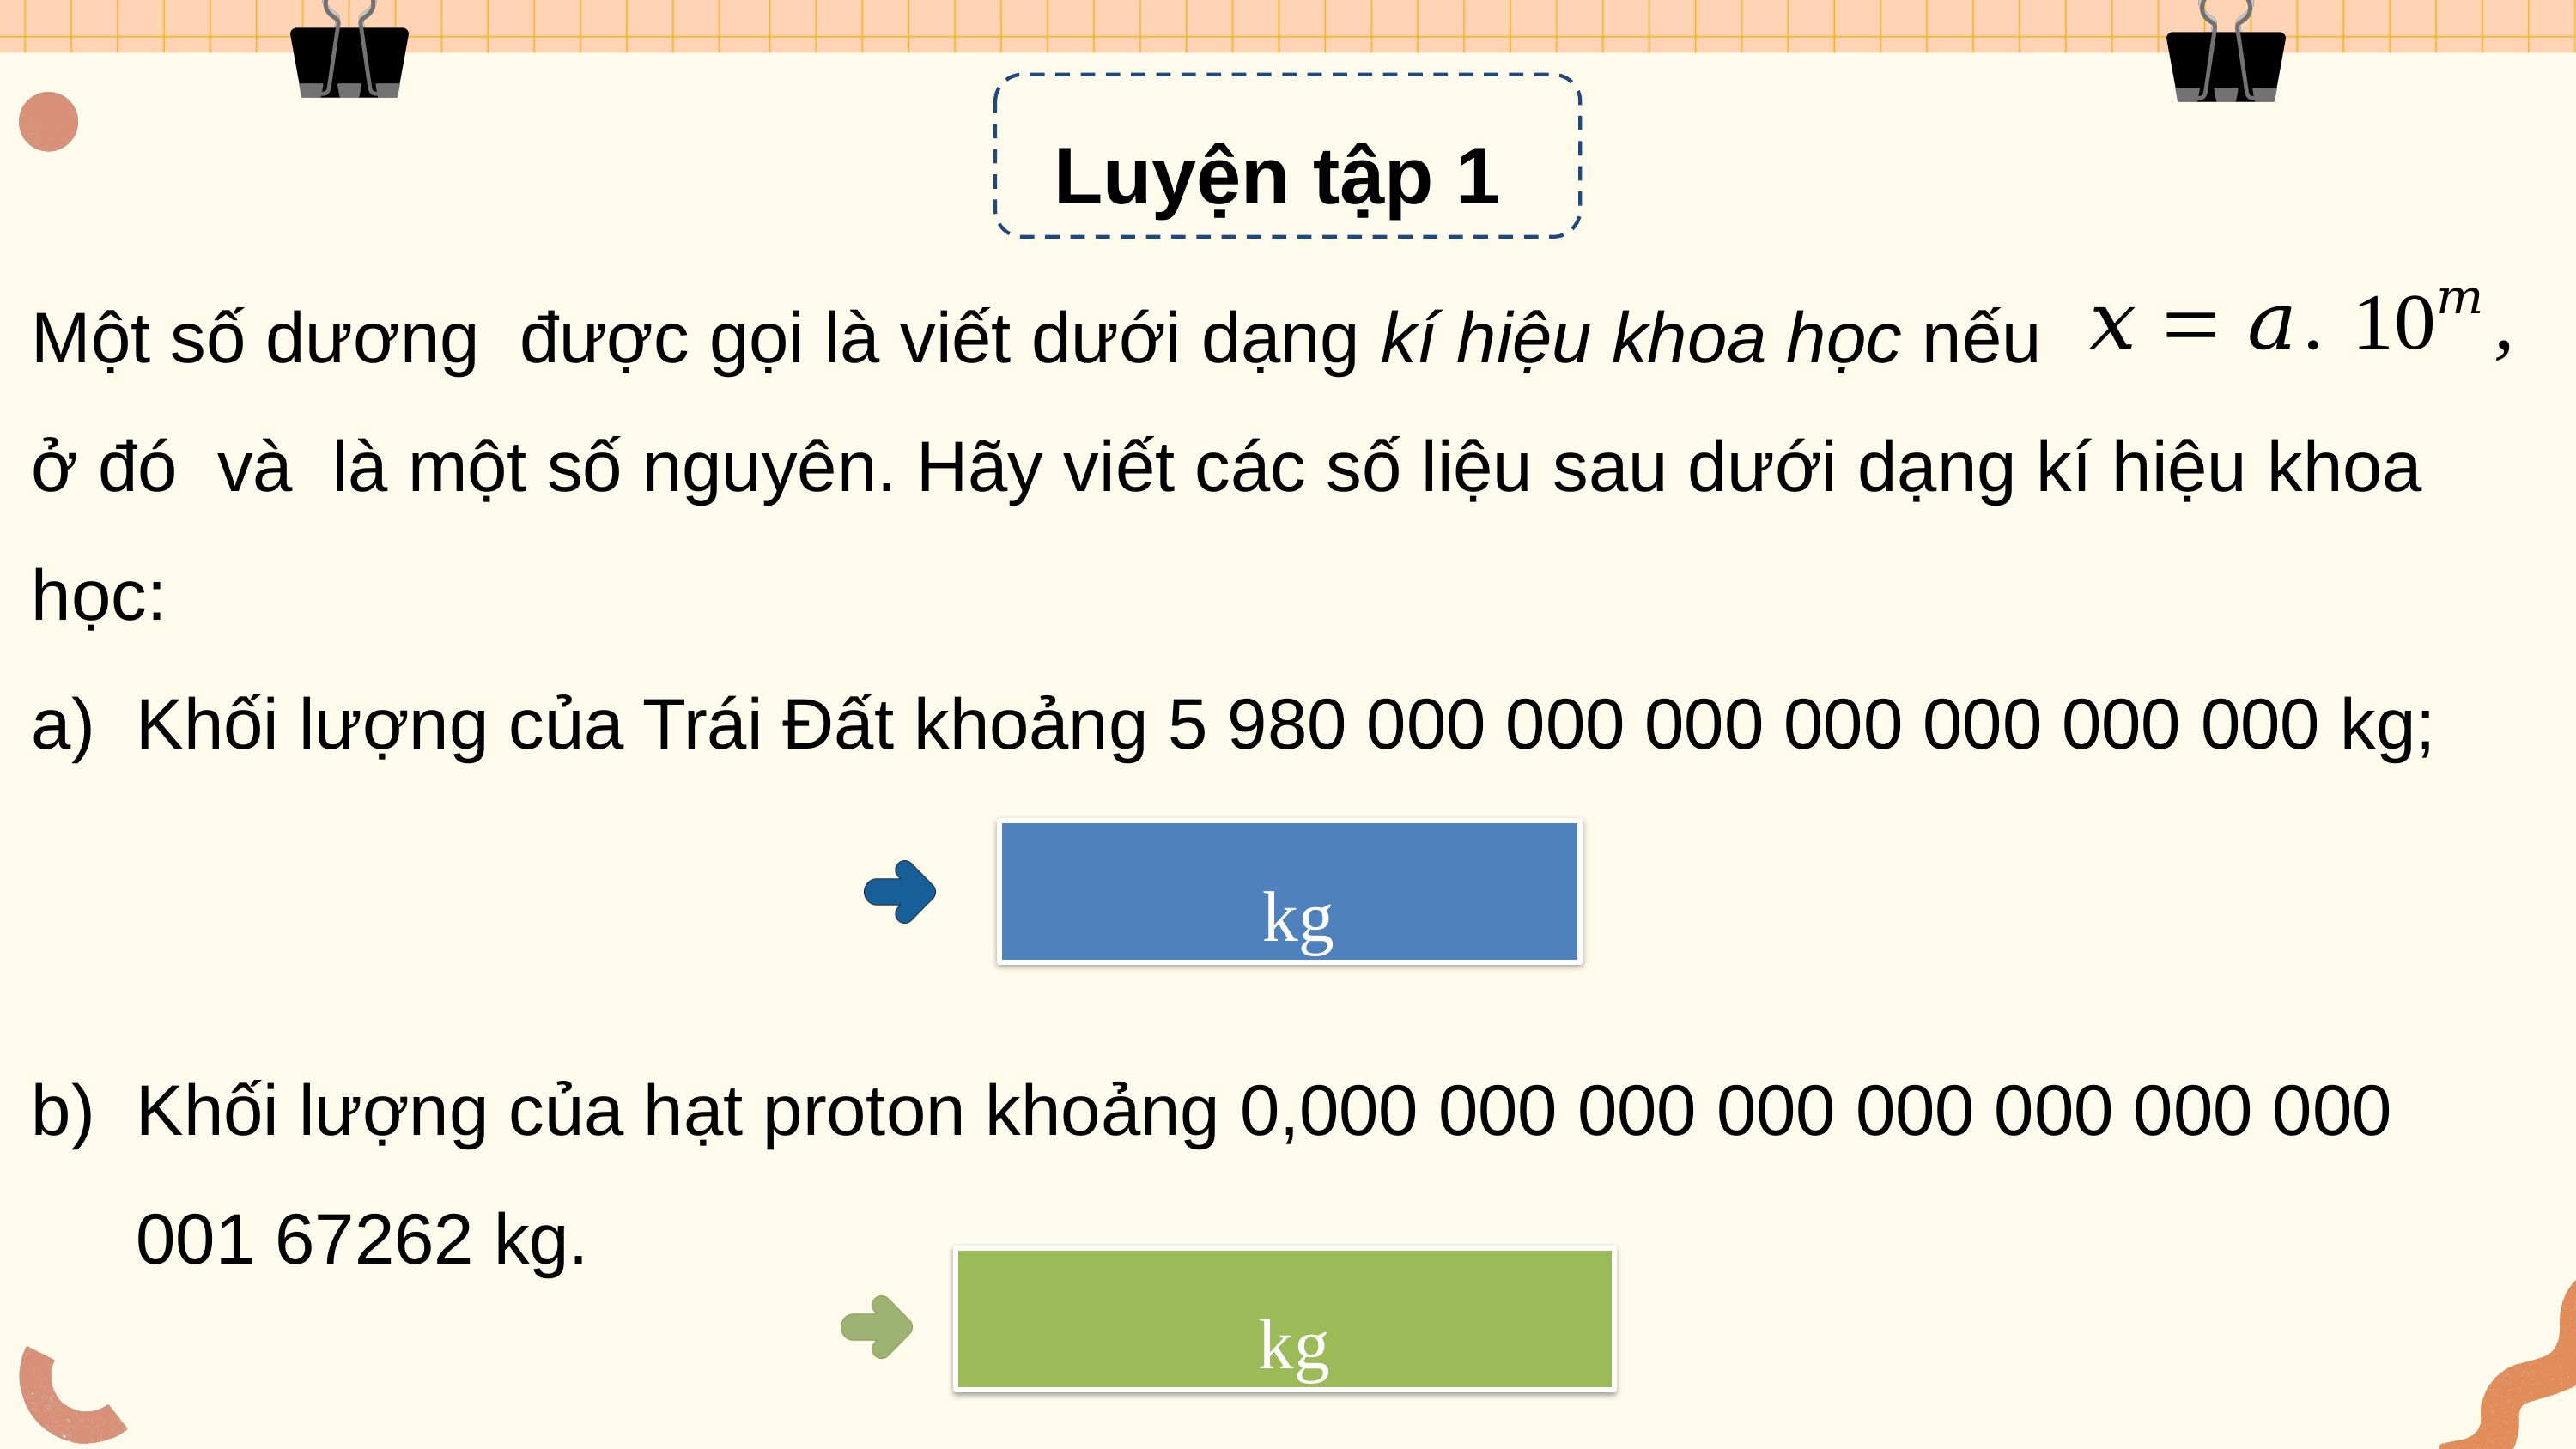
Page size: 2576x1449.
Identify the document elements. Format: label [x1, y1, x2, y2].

text_box [18, 241, 2536, 1296]
picture [0, 0, 2576, 1449]
text_box [994, 68, 1581, 237]
